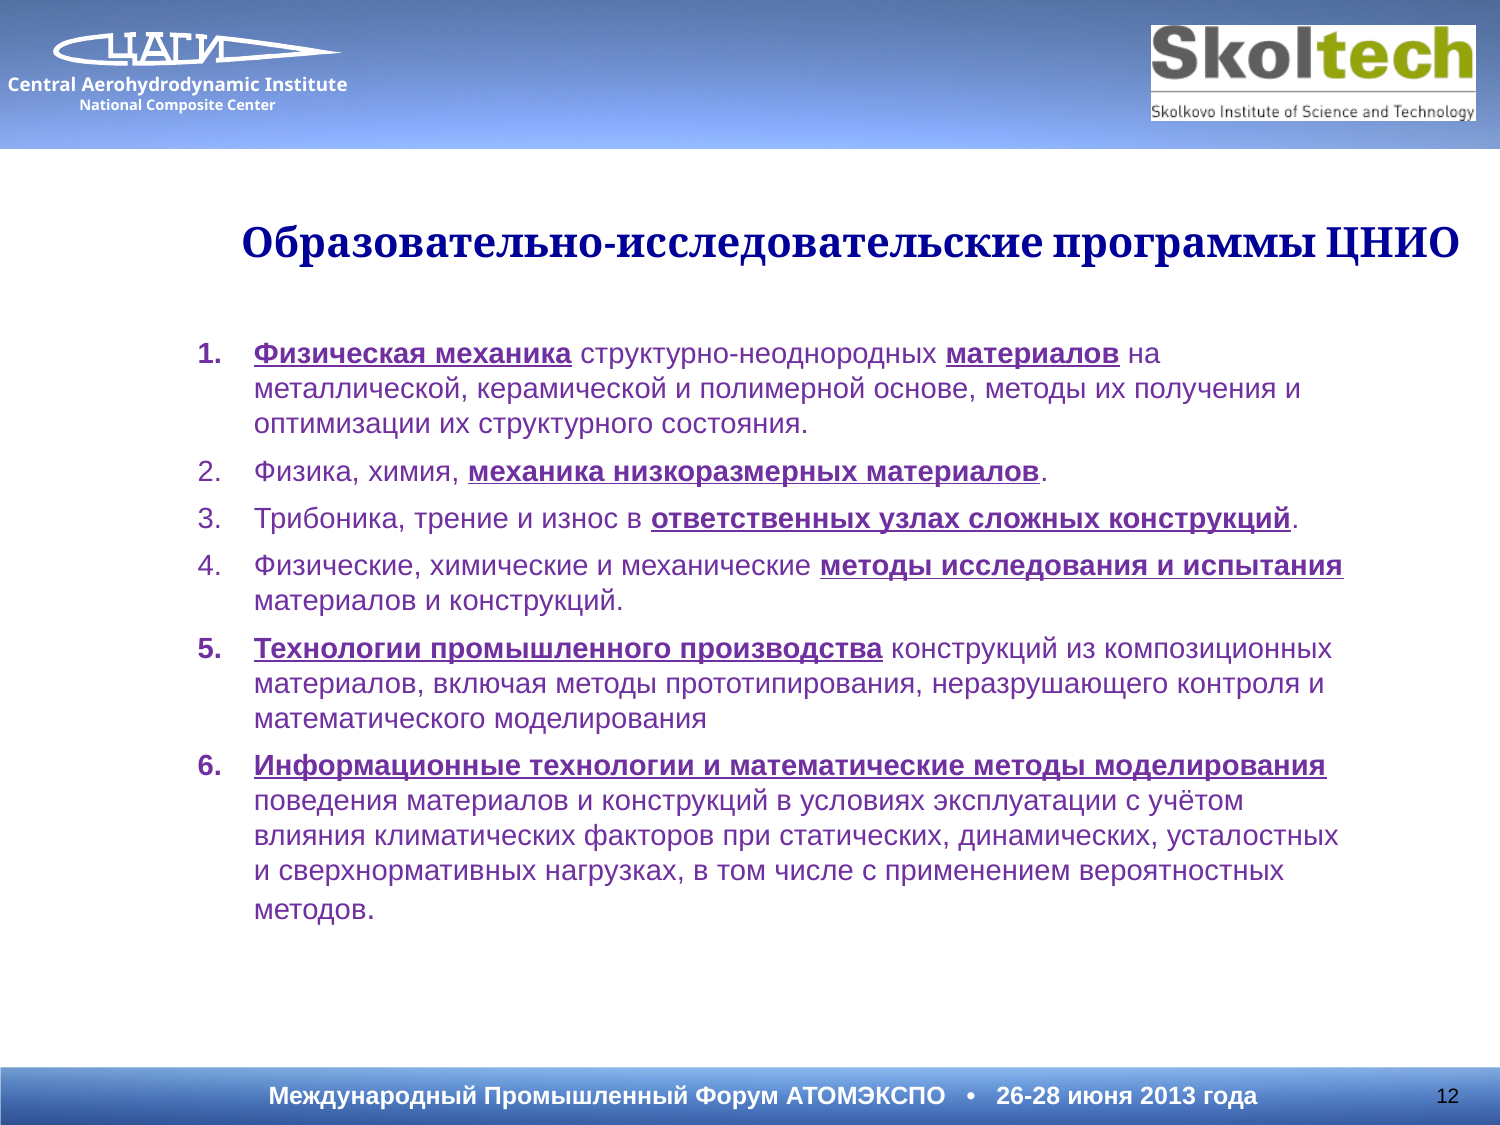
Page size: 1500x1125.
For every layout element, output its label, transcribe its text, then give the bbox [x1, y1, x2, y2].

picture [0, 0, 1500, 149]
slide_number 12 [1376, 1074, 1475, 1113]
picture [2, 1068, 1500, 1125]
text_box Образовательно-исследовательские программы ЦНИО [226, 208, 1500, 273]
text_box Физическая механика структурно-неоднородных материалов на металлической, керамической и полимерной основе, методы их получения и оптимизации их структурного состояния. Физика, химия, механика низкоразмерных материалов. Трибоника, трение и износ в ответственных узлах сложных конструкций. Физические, химические и механические методы исследования и испытания материалов и конструкций. Технологии промышленного производства конструкций из композиционных материалов, включая методы прототипирования, неразрушающего контроля и математического моделирования Информационные технологии и математические методы моделирования поведения материалов и конструкций в условиях эксплуатации с учётом влияния климатических факторов при статических, динамических, усталостных и сверхнормативных нагрузках, в том числе с применением вероятностных методов. [182, 326, 1365, 934]
